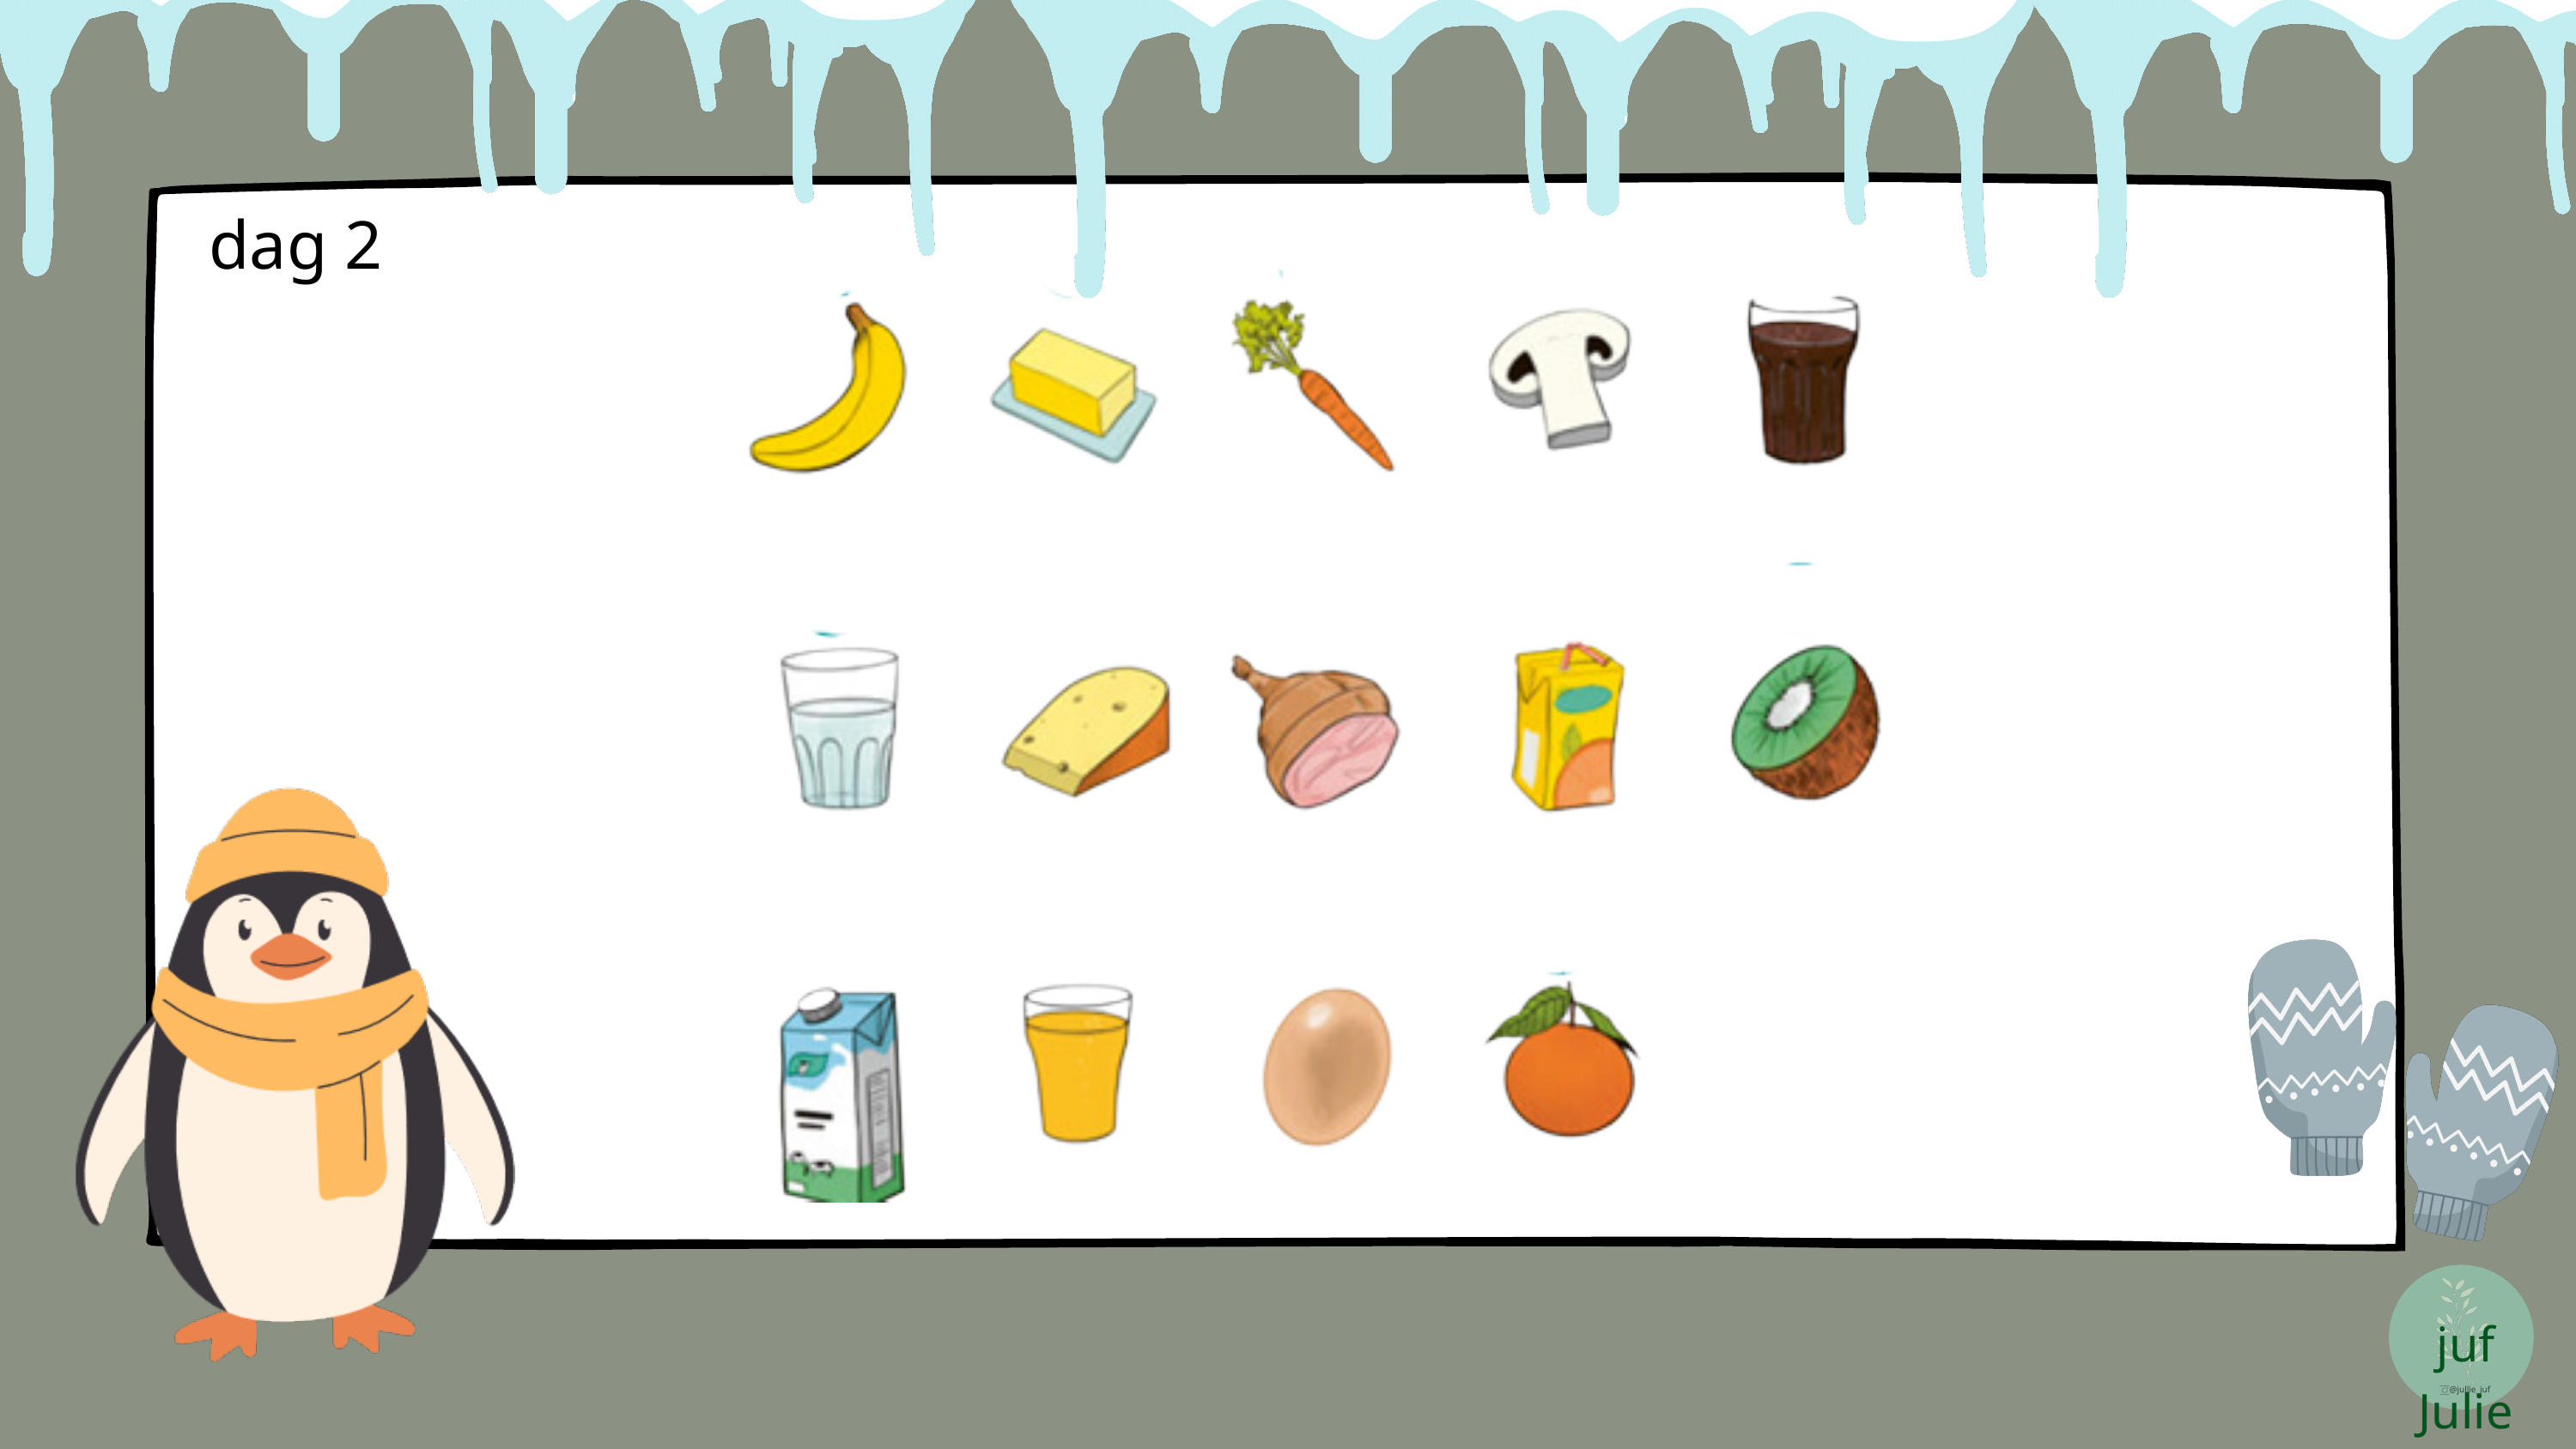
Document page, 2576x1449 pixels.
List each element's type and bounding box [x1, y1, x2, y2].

text_box [1006, 0, 2027, 169]
text_box [2027, 0, 2576, 299]
text_box [2411, 937, 2576, 1252]
text_box [144, 172, 2405, 1252]
text_box [75, 785, 516, 1365]
text_box [0, 0, 986, 277]
text_box [2388, 1264, 2543, 1410]
